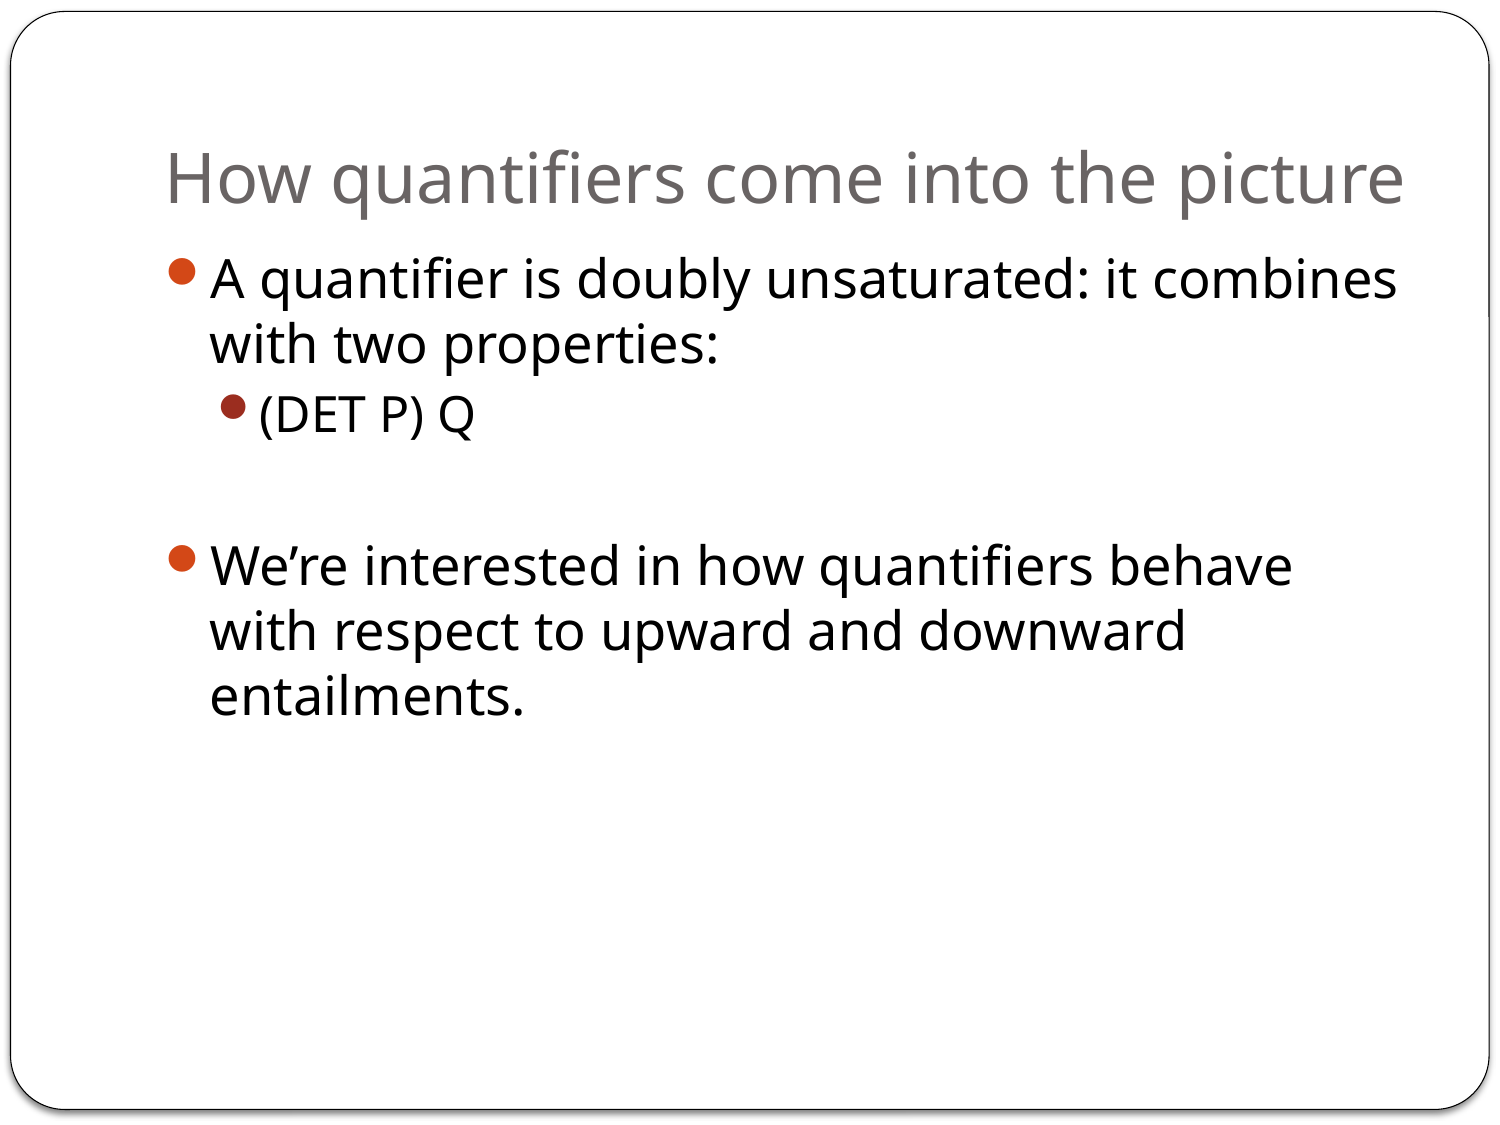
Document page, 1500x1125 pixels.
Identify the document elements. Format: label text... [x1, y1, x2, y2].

list A quantifier is doubly unsaturated: it combines with two properties: (DET P) Q We’re interested in how quantifiers behave with respect to upward and downward entailments. [150, 237, 1425, 988]
title How quantifiers come into the picture [150, 45, 1425, 233]
